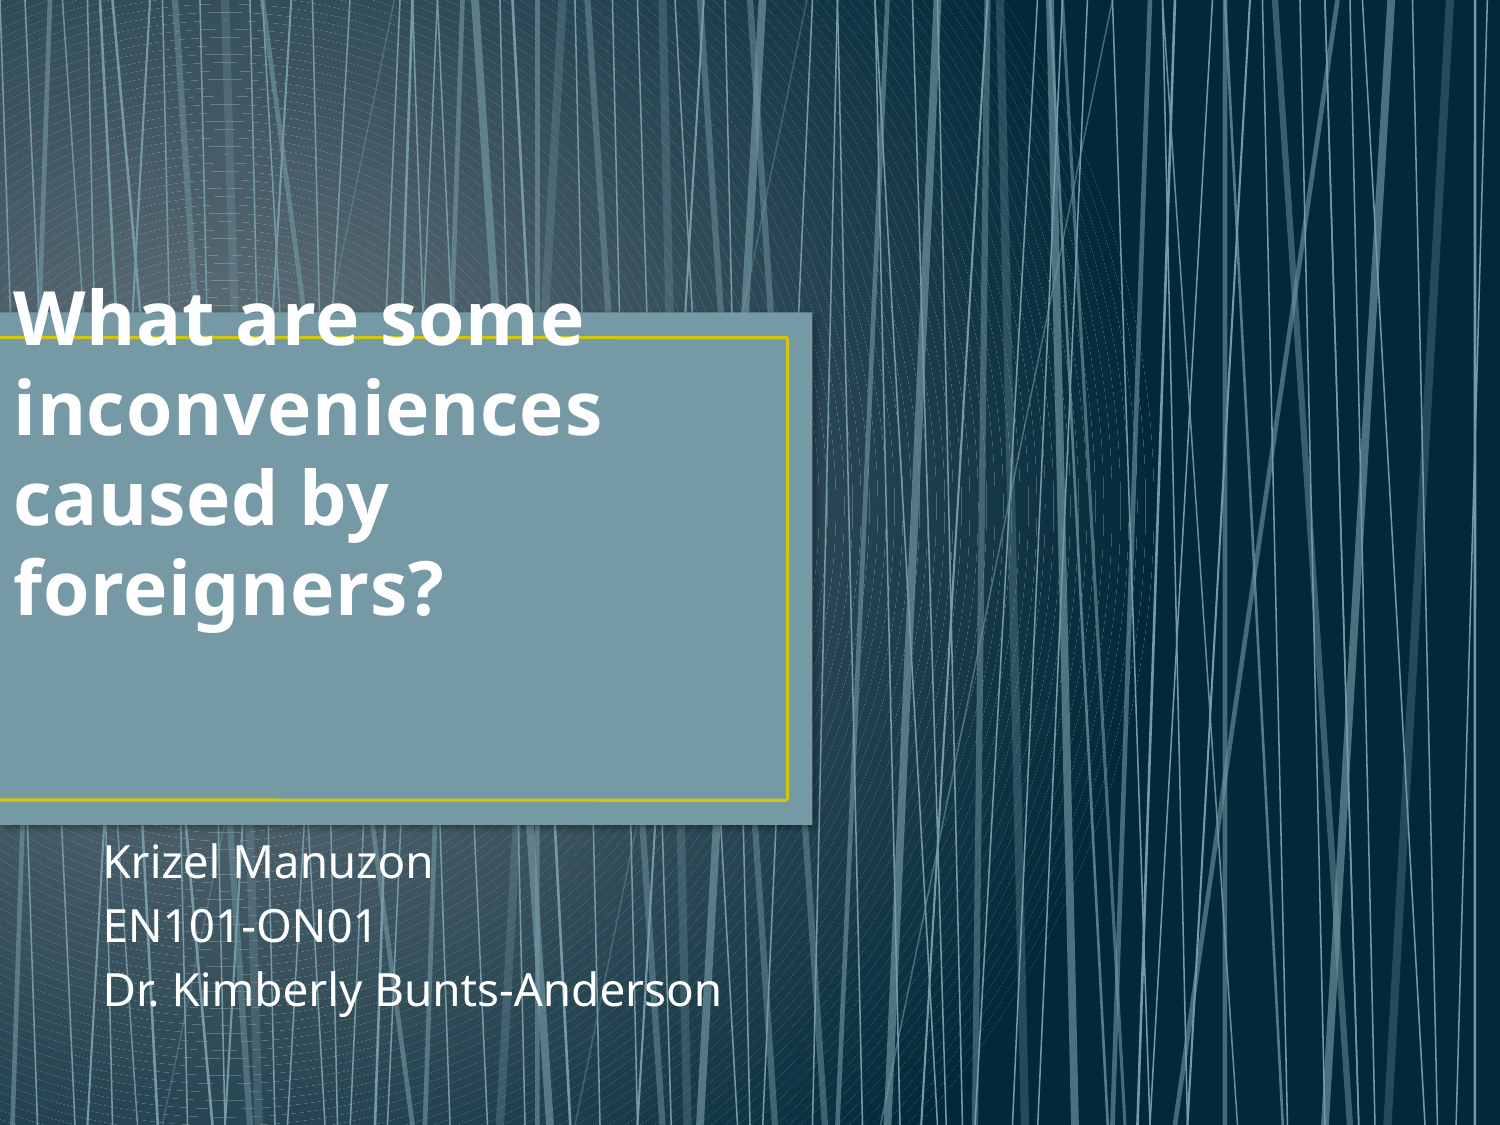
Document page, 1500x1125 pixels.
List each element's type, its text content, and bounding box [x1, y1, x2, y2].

title What are some inconveniences caused by foreigners? [0, 187, 774, 638]
subtitle Krizel Manuzon EN101-ON01 Dr. Kimberly Bunts-Anderson [87, 825, 1400, 1088]
